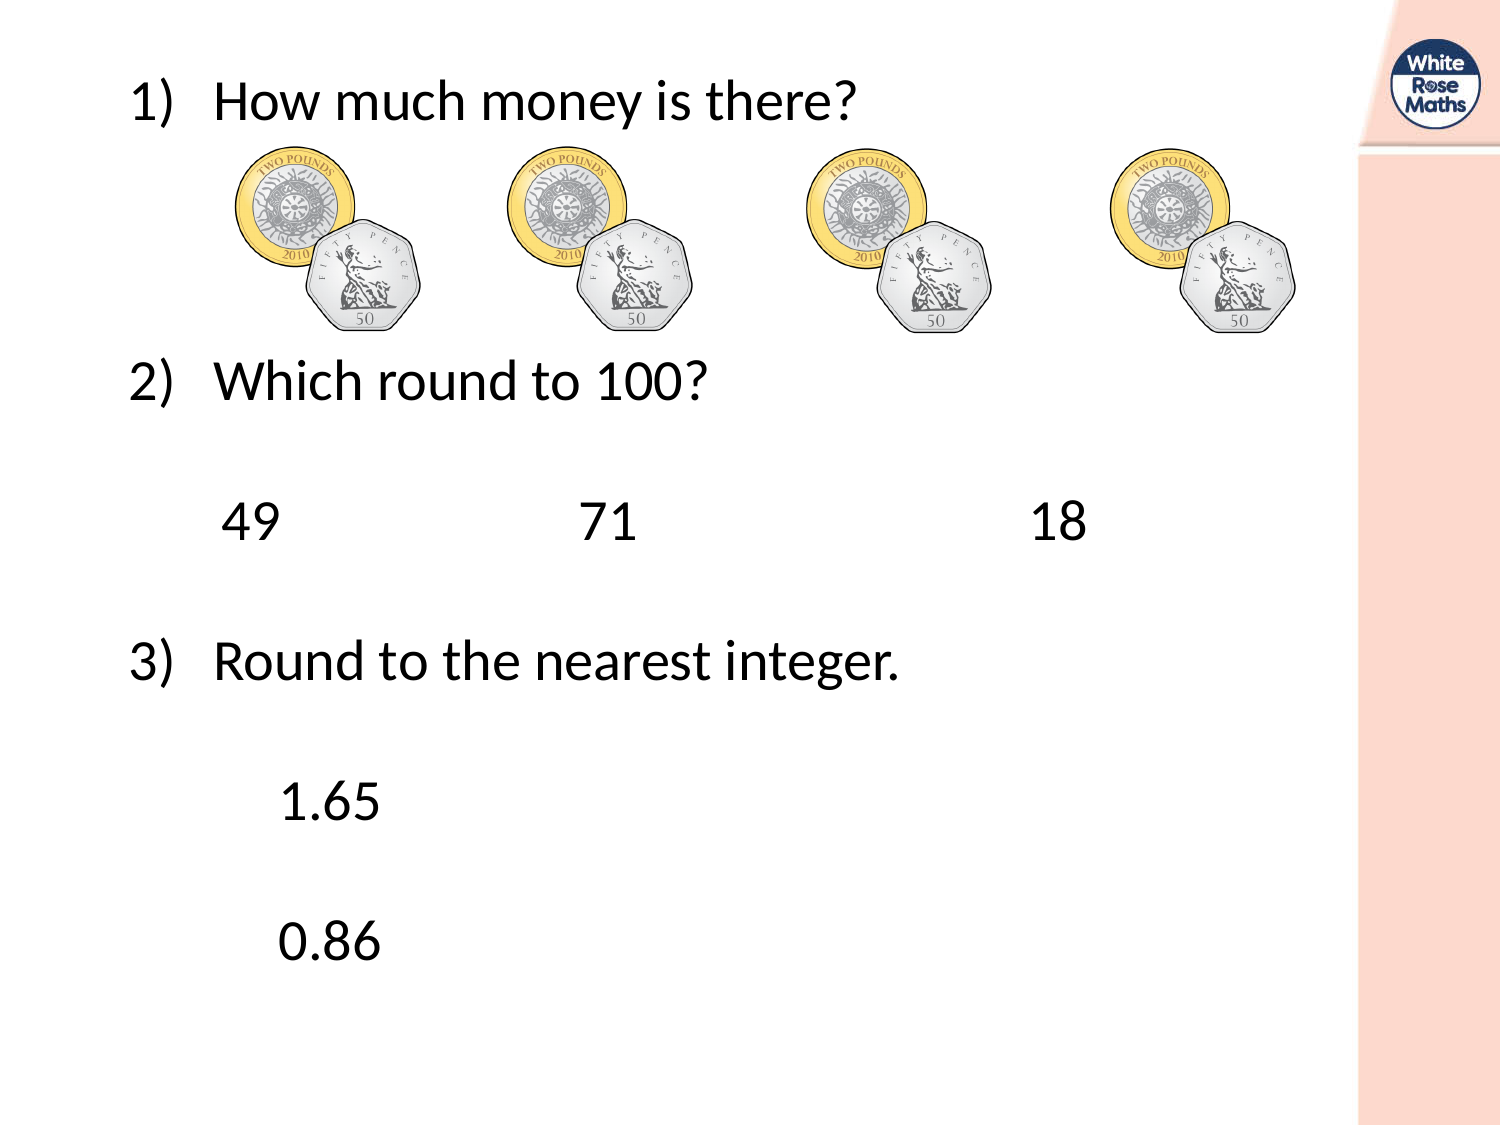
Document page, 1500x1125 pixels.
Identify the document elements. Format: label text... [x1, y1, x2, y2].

picture [790, 125, 1009, 352]
picture [219, 123, 438, 350]
picture [1094, 125, 1313, 352]
picture [0, 0, 1500, 1125]
picture [491, 123, 710, 350]
text_box How much money is there? Which round to 100? 49 71 18 Round to the nearest integer. 1.65 0.86 [114, 54, 1344, 1125]
